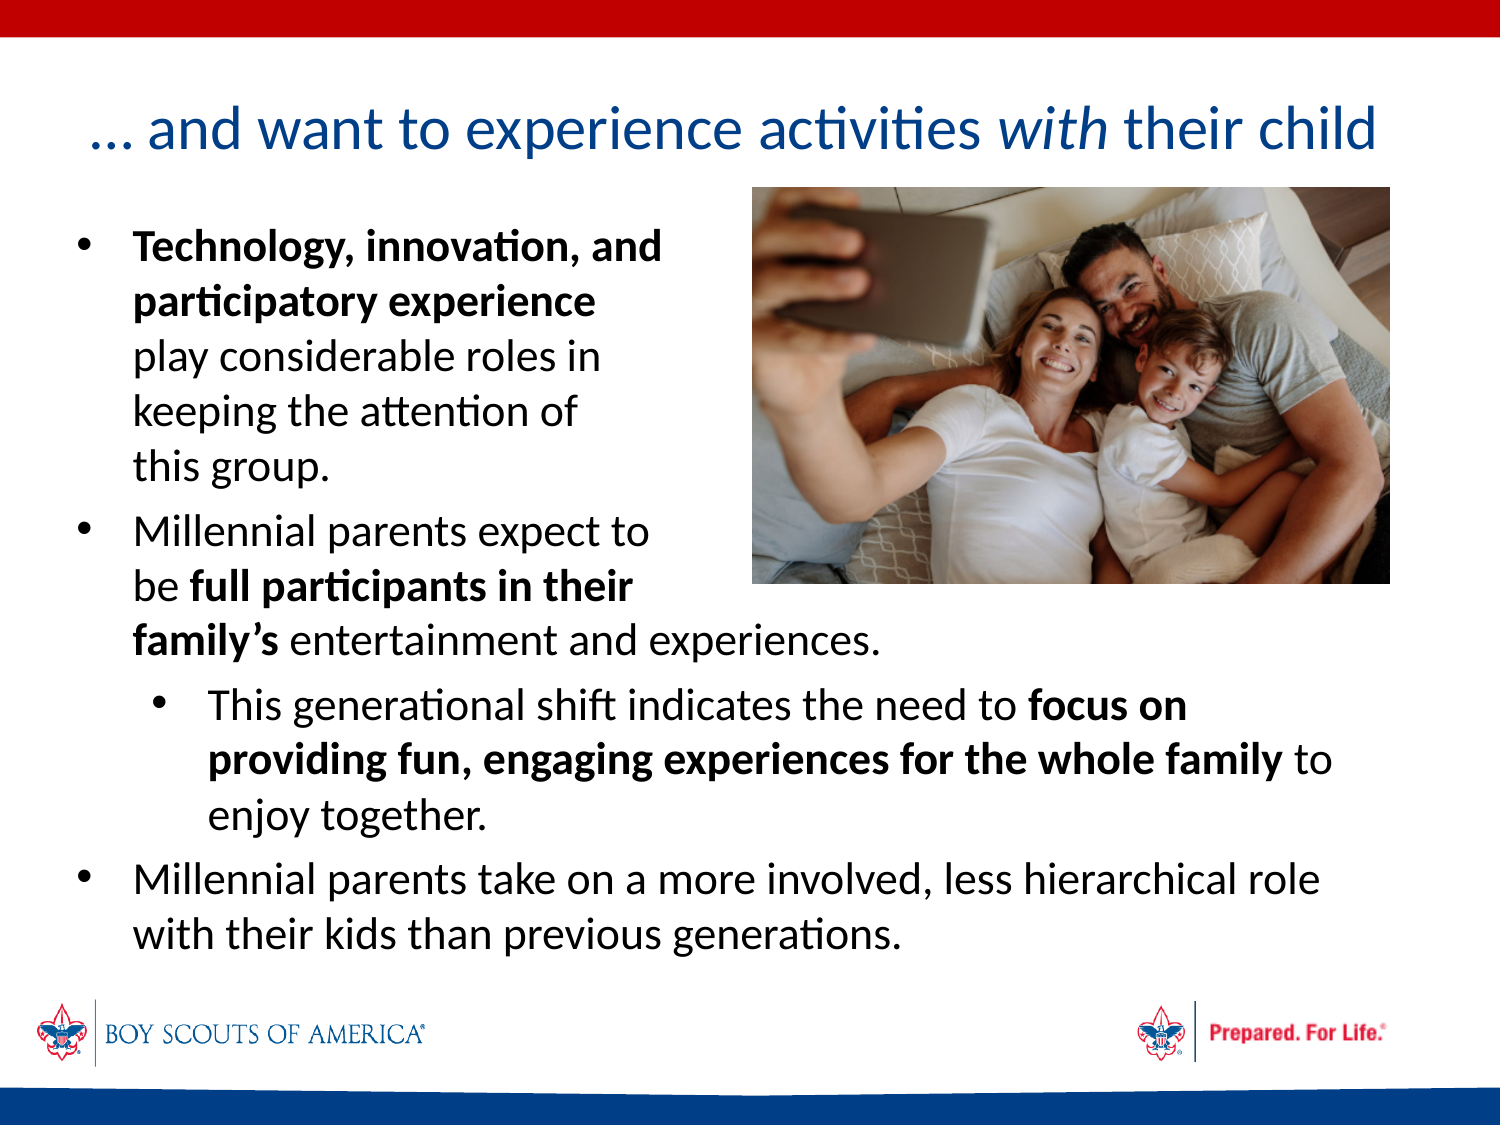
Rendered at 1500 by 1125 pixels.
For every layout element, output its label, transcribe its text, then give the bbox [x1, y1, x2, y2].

title … and want to experience activities with their child [75, 62, 1425, 188]
picture [37, 999, 425, 1067]
list Technology, innovation, and participatory experience play considerable roles in keeping the attention of this group. Millennial parents expect to be full participants in their family’s entertainment and experiences. This generational shift indicates the need to focus on providing fun, engaging experiences for the whole family to enjoy together. Millennial parents take on a more involved, less hierarchical role with their kids than previous generations. [52, 208, 1390, 1034]
picture [1199, 1012, 1469, 1055]
picture [751, 187, 1390, 584]
